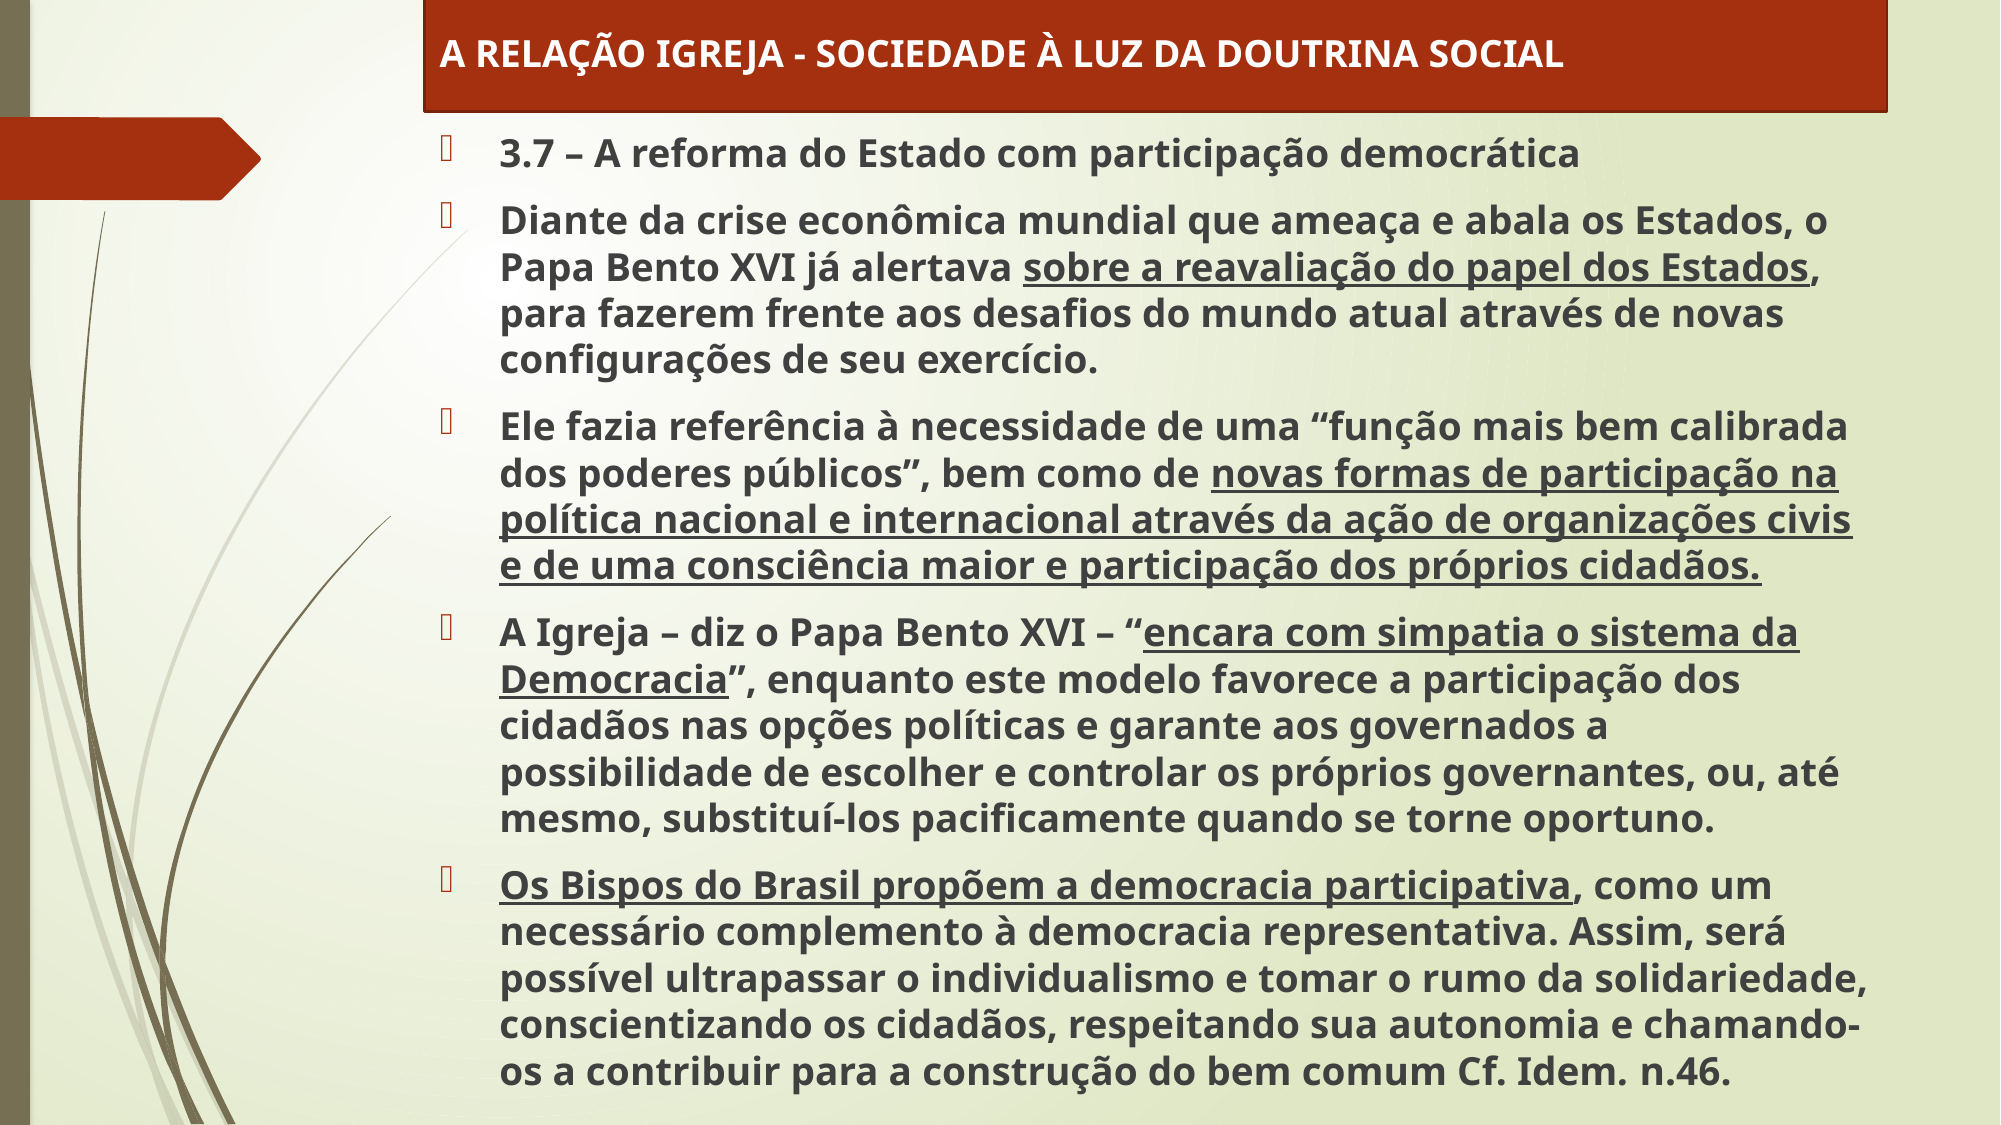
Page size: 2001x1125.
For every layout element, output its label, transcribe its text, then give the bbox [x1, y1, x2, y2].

list 3.7 – A reforma do Estado com participação democrática Diante da crise econômica mundial que ameaça e abala os Estados, o Papa Bento XVI já alertava sobre a reavaliação do papel dos Estados, para fazerem frente aos desafios do mundo atual através de novas configurações de seu exercício. Ele fazia referência à necessidade de uma “função mais bem calibrada dos poderes públicos”, bem como de novas formas de participação na política nacional e internacional através da ação de organizações civis e de uma consciência maior e participação dos próprios cidadãos. A Igreja – diz o Papa Bento XVI – “encara com simpatia o sistema da Democracia”, enquanto este modelo favorece a participação dos cidadãos nas opções políticas e garante aos governados a possibilidade de escolher e controlar os próprios governantes, ou, até mesmo, substituí-los pacificamente quando se torne oportuno. Os Bispos do Brasil propõem a democracia participativa, como um necessário complemento à democracia representativa. Assim, será possível ultrapassar o individualismo e tomar o rumo da solidariedade, conscientizando os cidadãos, respeitando sua autonomia e chamando-os a contribuir para a construção do bem comum Cf. Idem. n.46. [424, 121, 1888, 1116]
text_box A RELAÇÃO IGREJA - SOCIEDADE À LUZ DA DOUTRINA SOCIAL [423, 0, 1888, 113]
